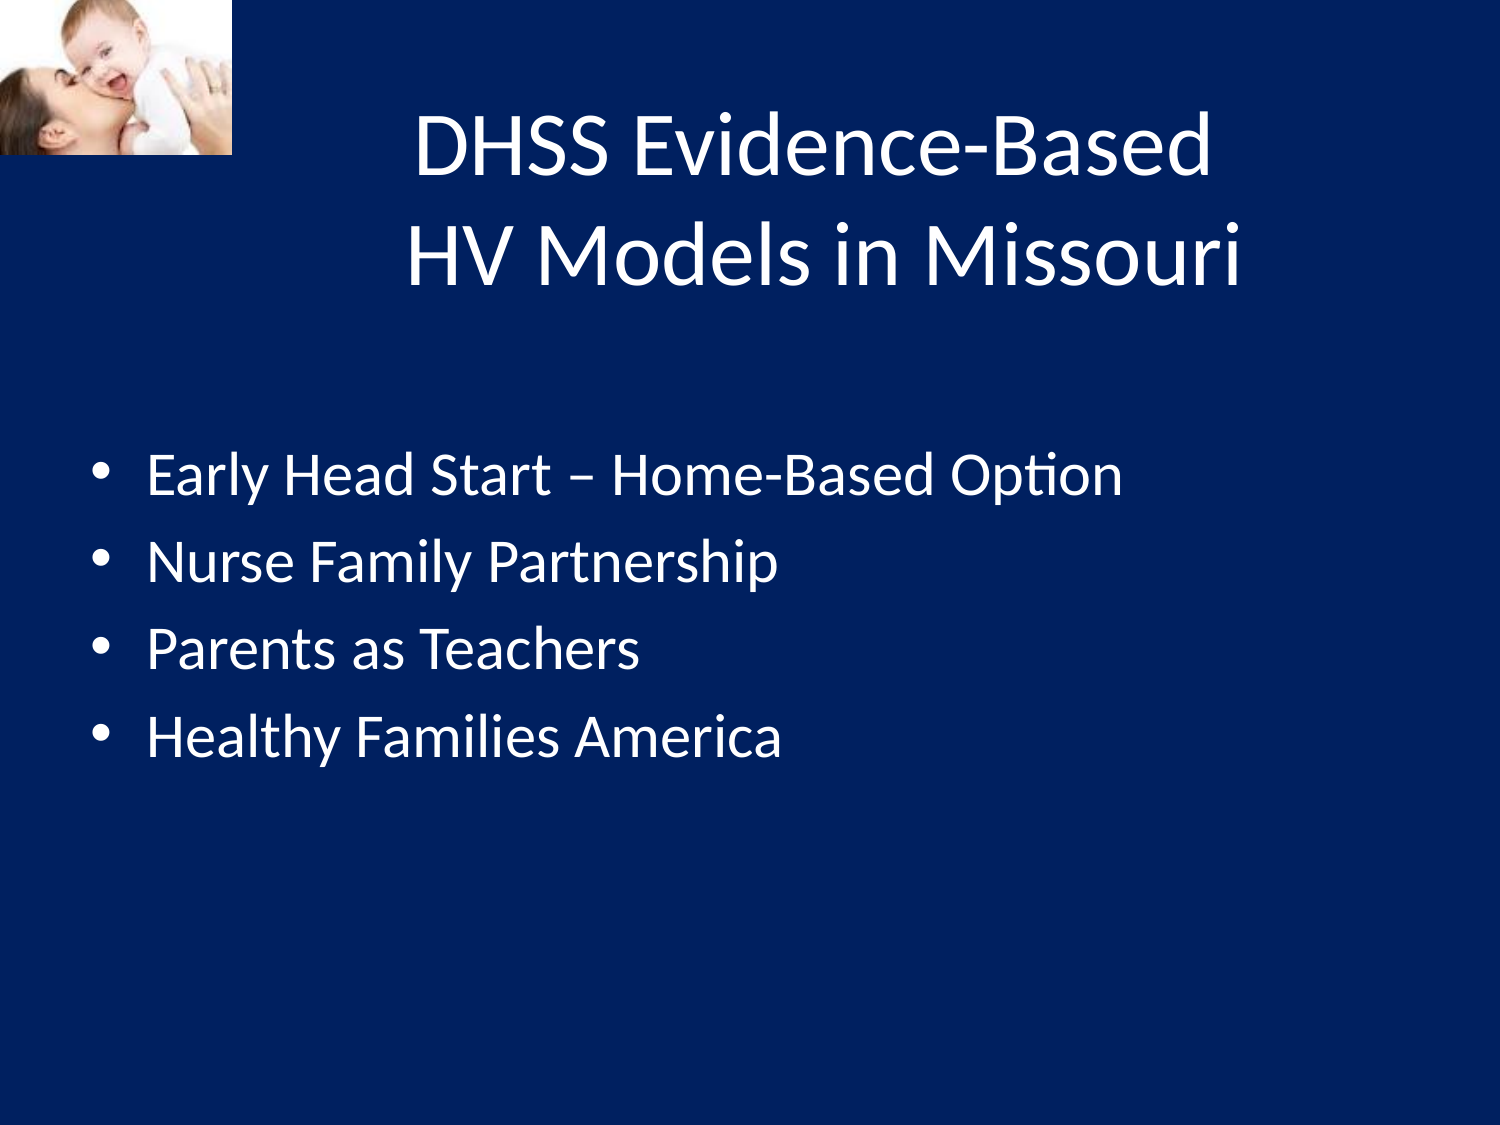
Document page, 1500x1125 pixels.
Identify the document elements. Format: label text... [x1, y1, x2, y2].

list Early Head Start – Home-Based Option Nurse Family Partnership Parents as Teachers Healthy Families America [75, 425, 1425, 1005]
title DHSS Evidence-Based HV Models in Missouri [225, 45, 1425, 233]
picture [0, 0, 233, 155]
